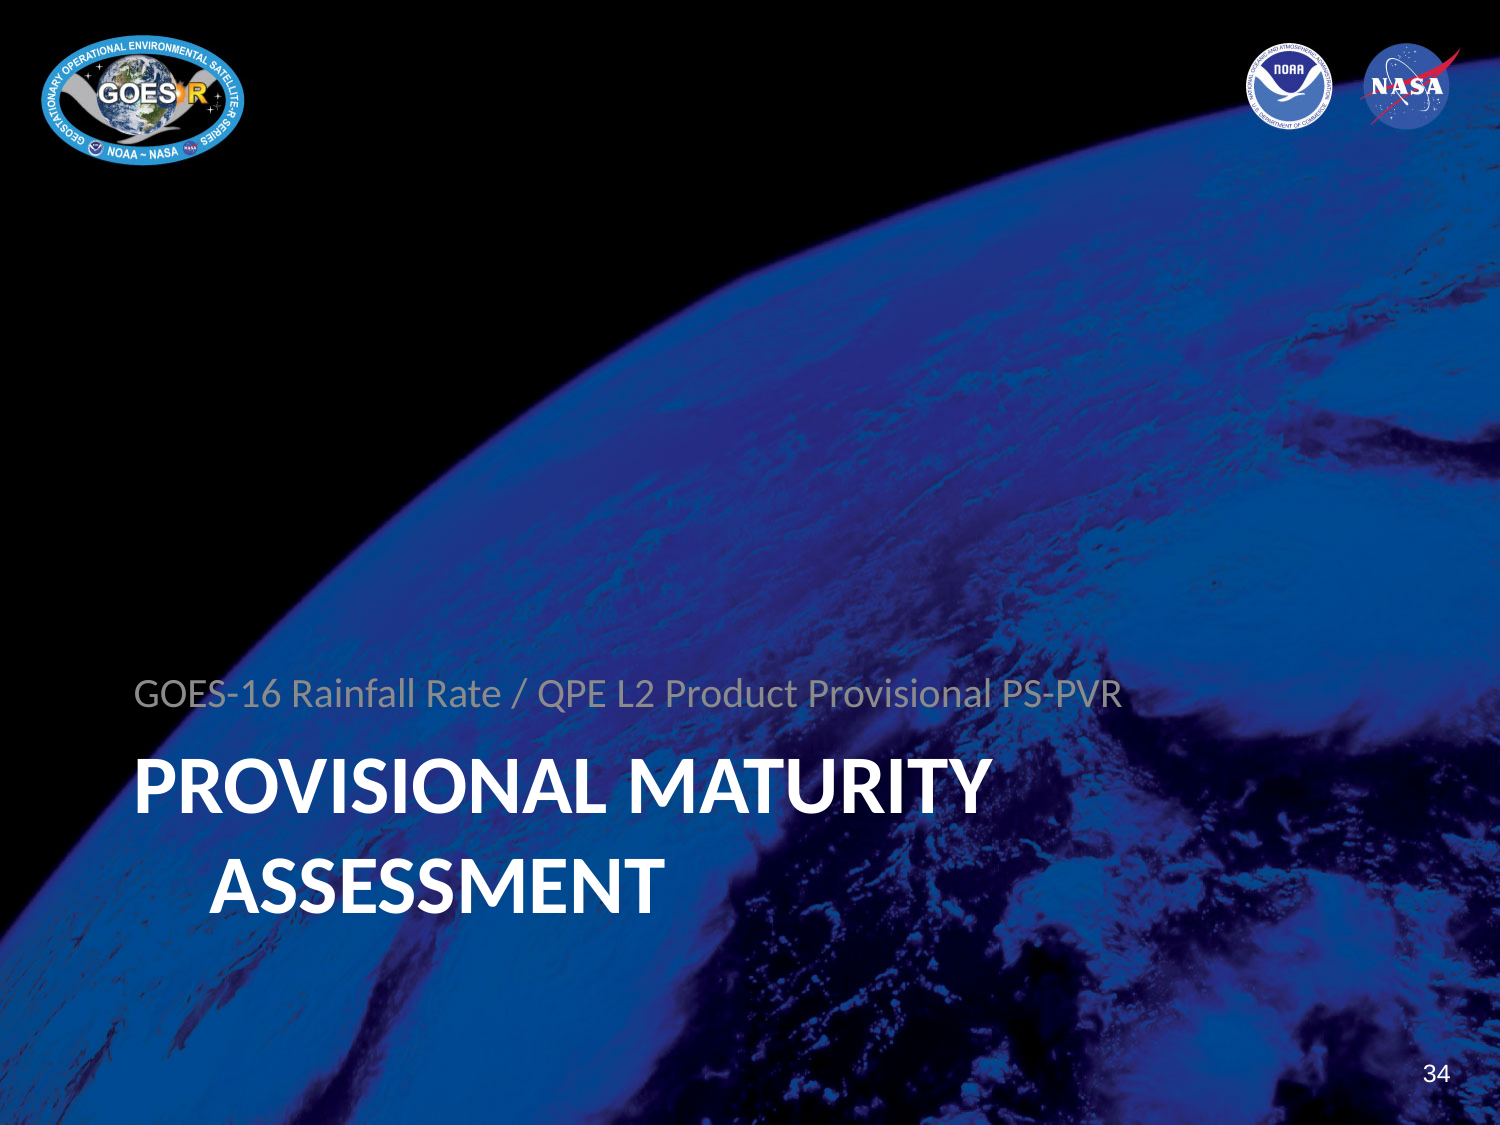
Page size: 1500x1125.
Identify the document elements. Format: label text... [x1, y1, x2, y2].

title PROVISIONAL MATURITY ASSESSMENT [118, 723, 1394, 947]
picture [0, 0, 1500, 1125]
list GOES-16 Rainfall Rate / QPE L2 Product Provisional PS-PVR [118, 476, 1394, 723]
slide_number 34 [1353, 1042, 1466, 1103]
